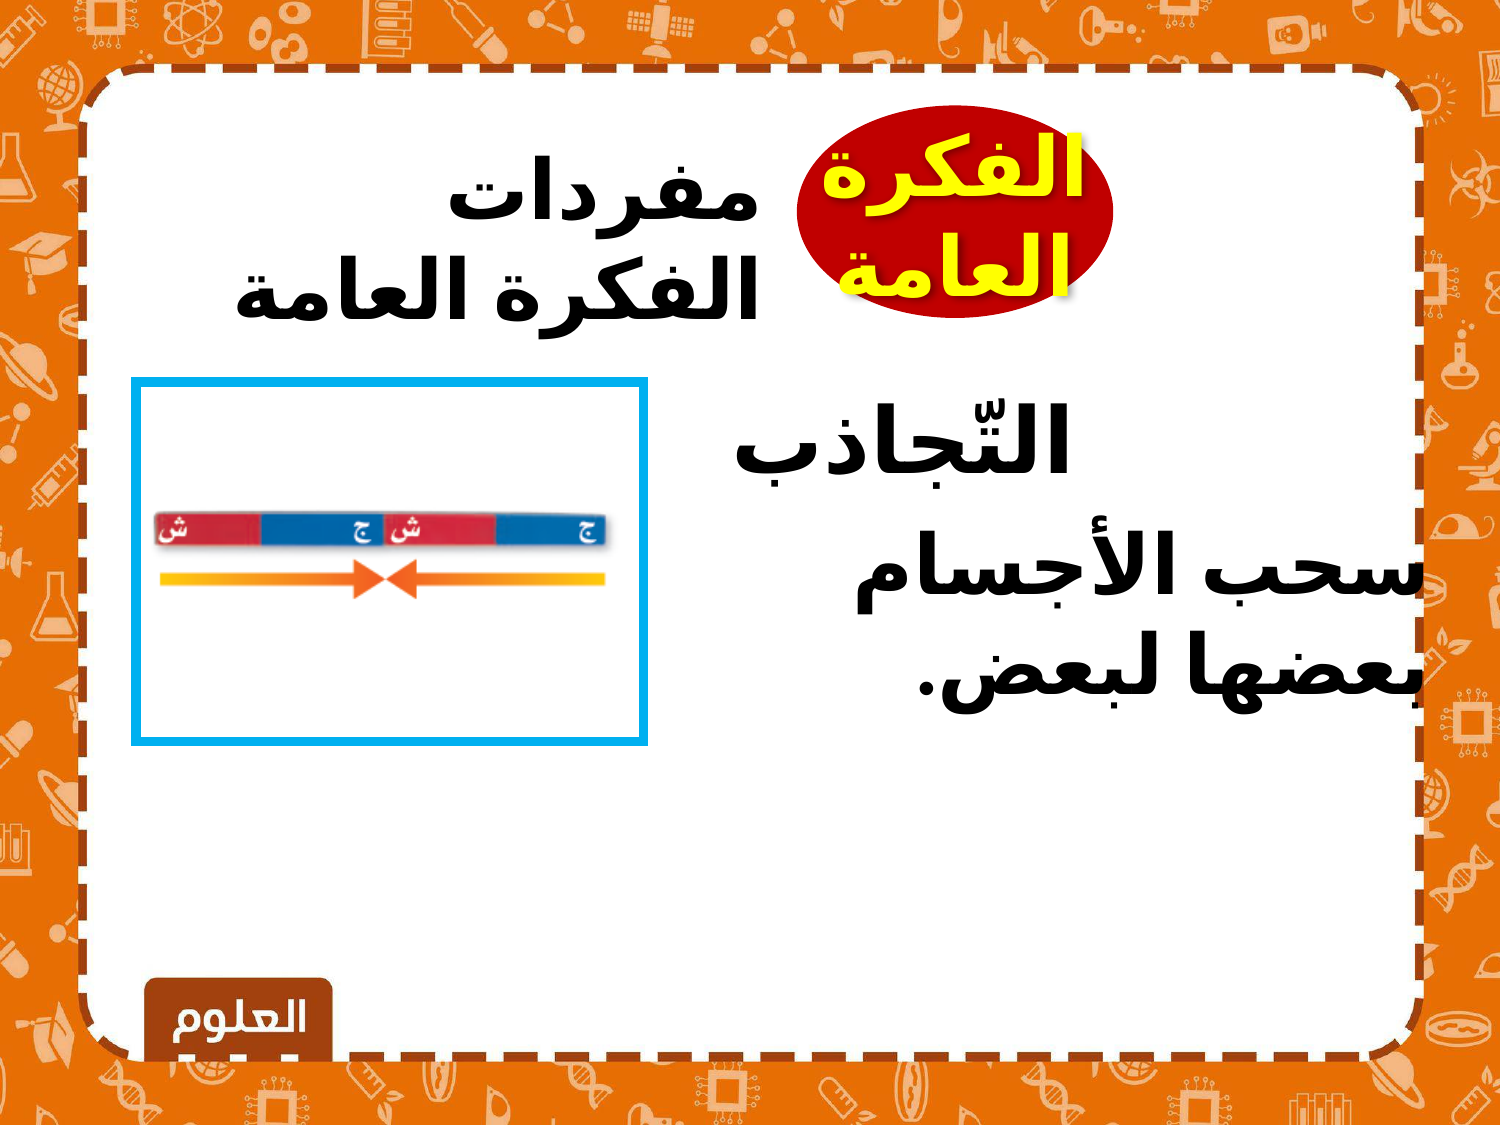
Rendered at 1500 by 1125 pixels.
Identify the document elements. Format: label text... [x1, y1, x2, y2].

text_box التّجاذب [716, 374, 1090, 500]
text_box سحب الأجسام بعضها لبعض. [648, 503, 1446, 719]
text_box مفردات الفكرة العامة [187, 128, 779, 344]
text_box الفكرة العامة [773, 105, 1137, 321]
picture [0, 0, 1500, 1125]
